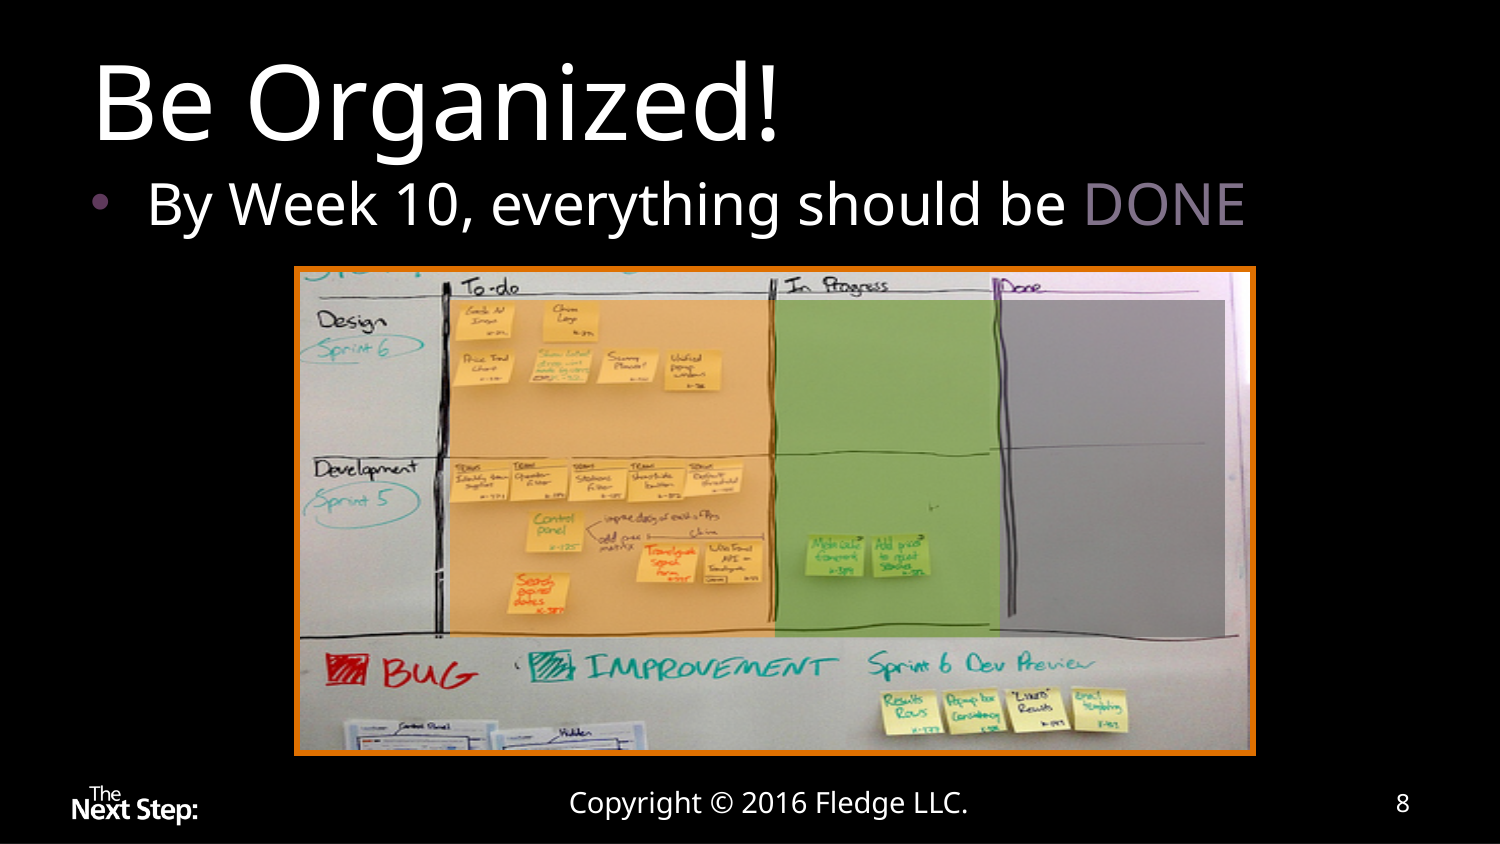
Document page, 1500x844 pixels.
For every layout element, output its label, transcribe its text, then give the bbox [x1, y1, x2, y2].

footer Copyright © 2016 Fledge LLC. [487, 782, 1050, 827]
picture [299, 271, 1251, 751]
list By Week 10, everything should be DONE [75, 169, 1425, 717]
picture [62, 781, 204, 832]
slide_number 8 [1074, 782, 1425, 827]
title Be Organized! [75, 28, 1425, 169]
